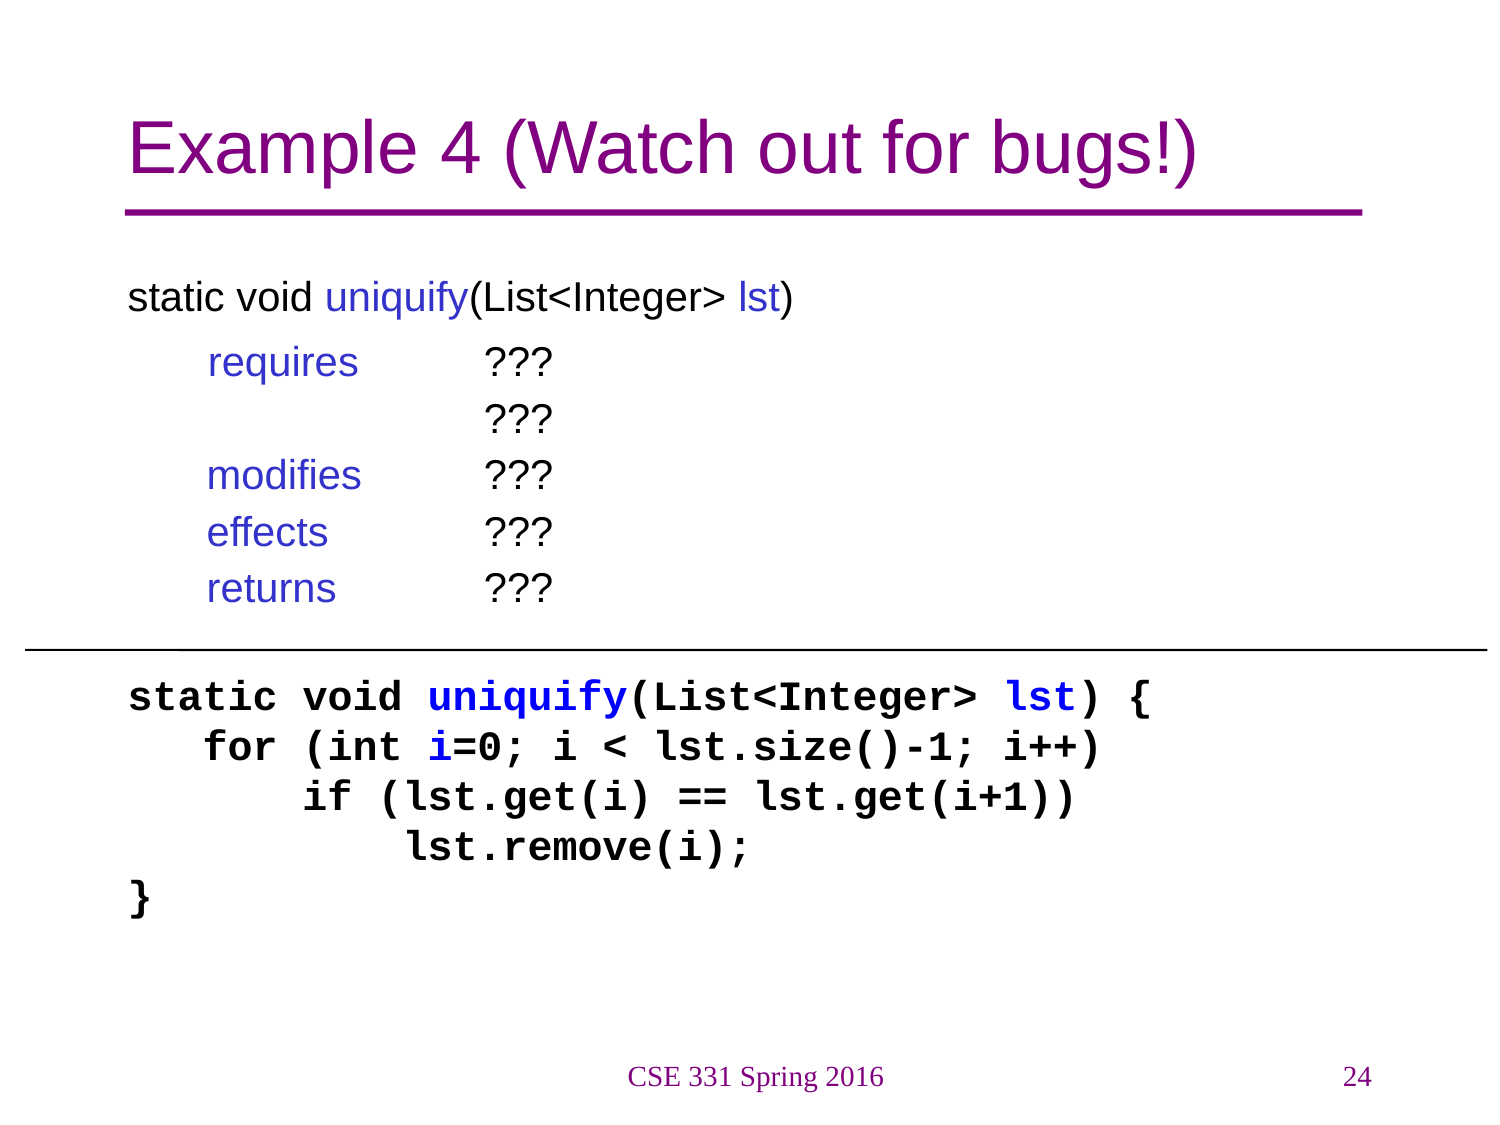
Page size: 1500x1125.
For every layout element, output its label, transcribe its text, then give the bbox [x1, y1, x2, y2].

title Example 4 (Watch out for bugs!) [112, 50, 1388, 238]
footer CSE 331 Spring 2016 [474, 1049, 1038, 1125]
list static void uniquify(List<Integer> lst) requires ??? ??? modifies ??? effects ??? returns ??? static void uniquify(List<Integer> lst) { for (int i=0; i < lst.size()-1; i++) if (lst.get(i) == lst.get(i+1)) lst.remove(i); } [112, 262, 1425, 1025]
slide_number 24 [1074, 1049, 1388, 1125]
